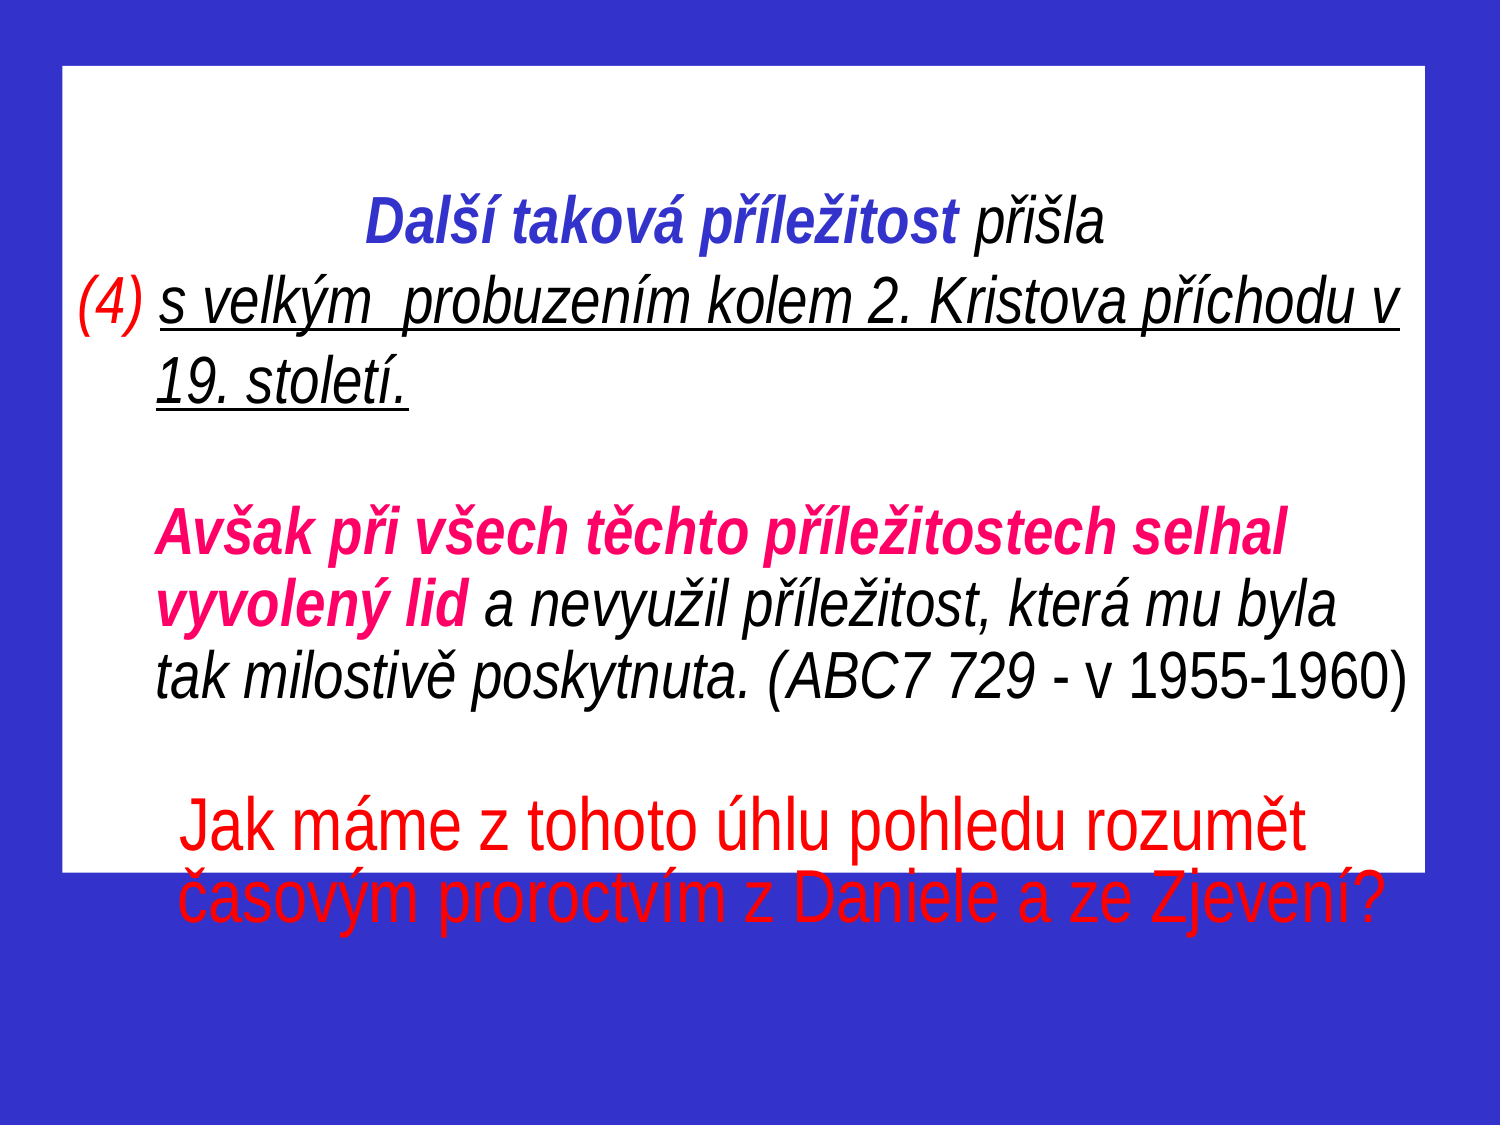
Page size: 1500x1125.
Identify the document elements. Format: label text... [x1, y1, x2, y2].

text_box Další taková příležitost přišla (4) s velkým probuzením kolem 2. Kristova příchodu v 19. století. Avšak při všech těchto příležitostech selhal vyvolený lid a nevyužil příležitost, která mu byla tak milostivě poskytnuta. (ABC7 729 - v 1955-1960) Jak máme z tohoto úhlu pohledu rozumět časovým proroctvím z Daniele a ze Zjevení? [62, 65, 1425, 873]
